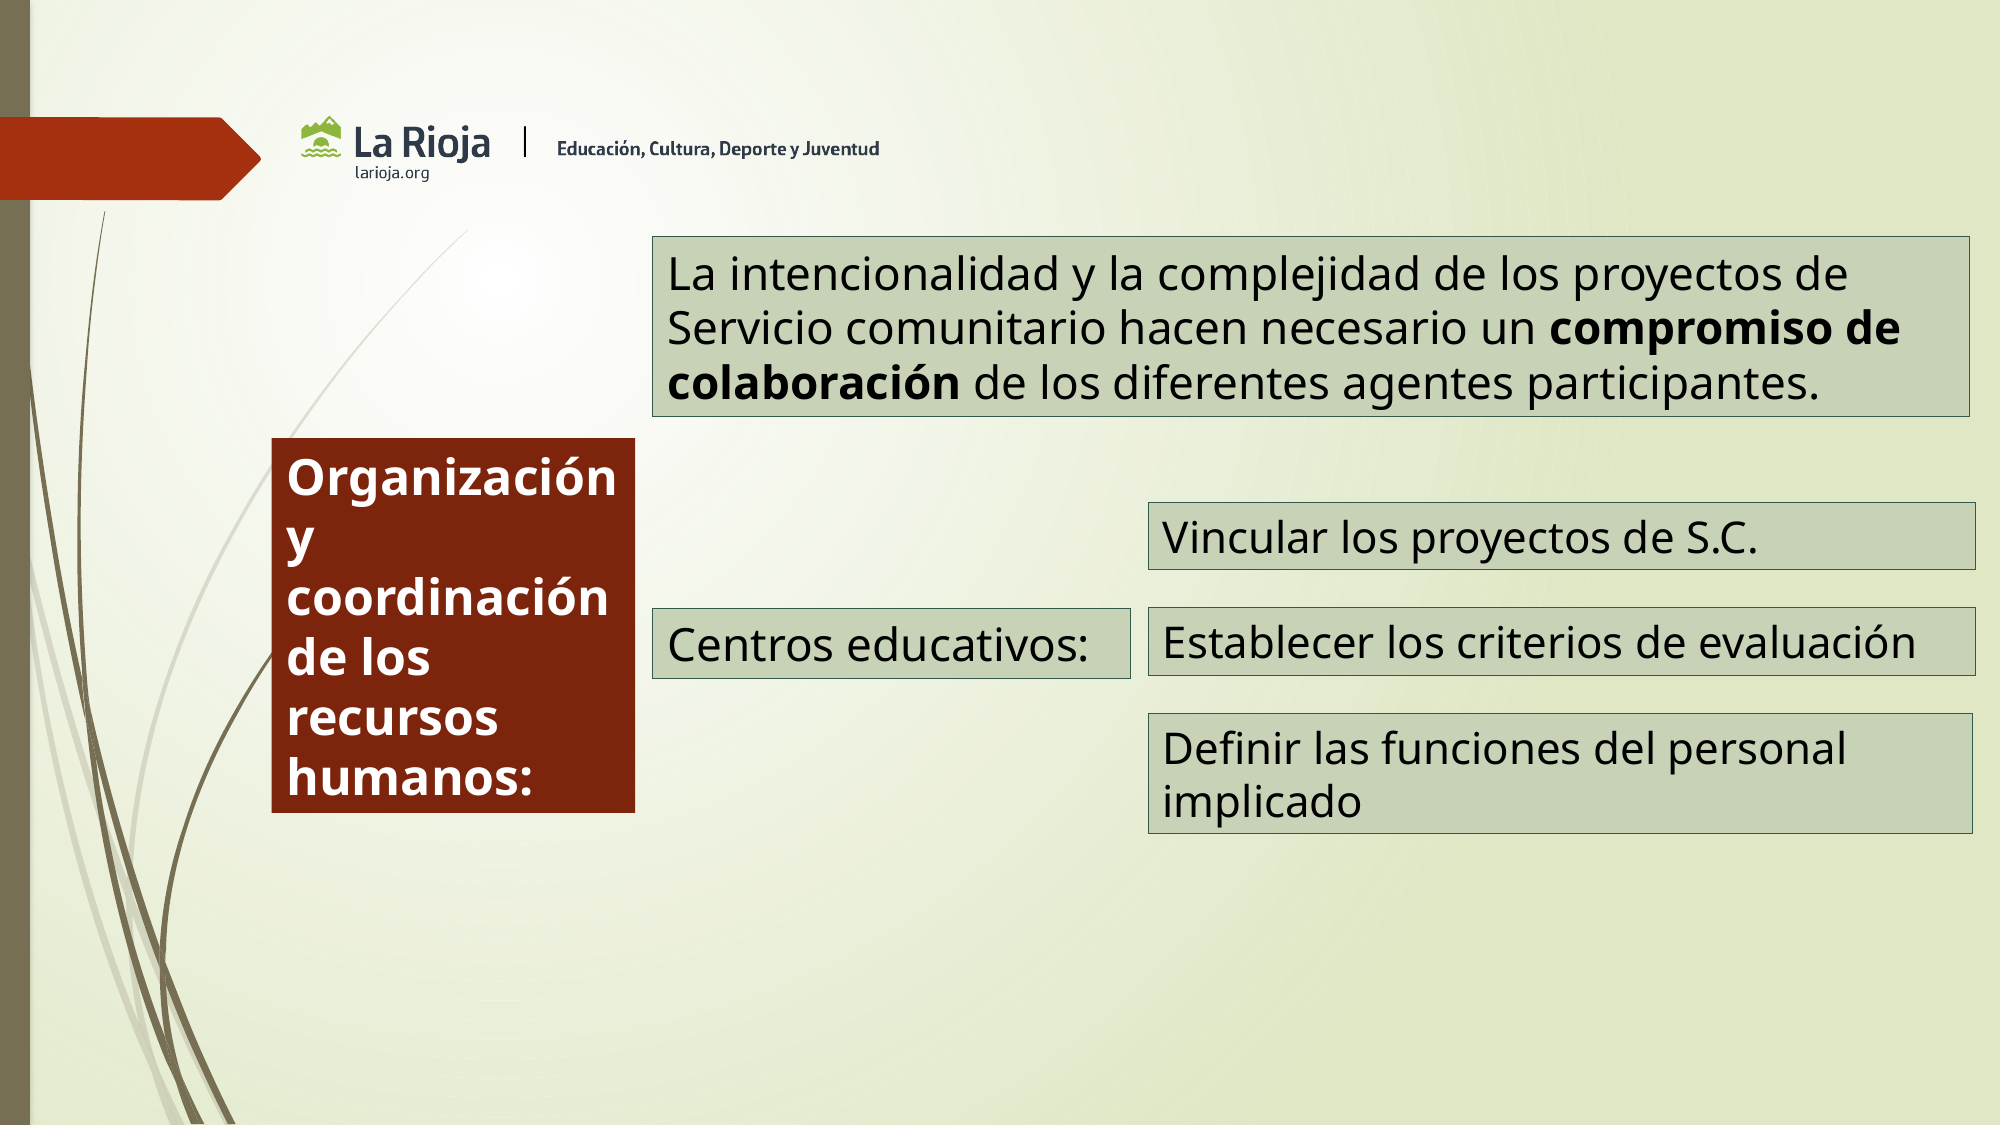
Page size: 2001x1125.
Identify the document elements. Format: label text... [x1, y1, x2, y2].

text_box Centros educativos: [652, 608, 1131, 679]
picture [205, 33, 1491, 283]
text_box La intencionalidad y la complejidad de los proyectos de Servicio comunitario hacen necesario un compromiso de colaboración de los diferentes agentes participantes. [652, 236, 1970, 417]
text_box Definir las funciones del personal implicado [1148, 713, 1973, 834]
text_box Establecer los criterios de evaluación [1148, 607, 1976, 676]
text_box Organización y coordinación de los recursos humanos: [271, 438, 636, 813]
text_box Vincular los proyectos de S.C. [1148, 502, 1976, 570]
